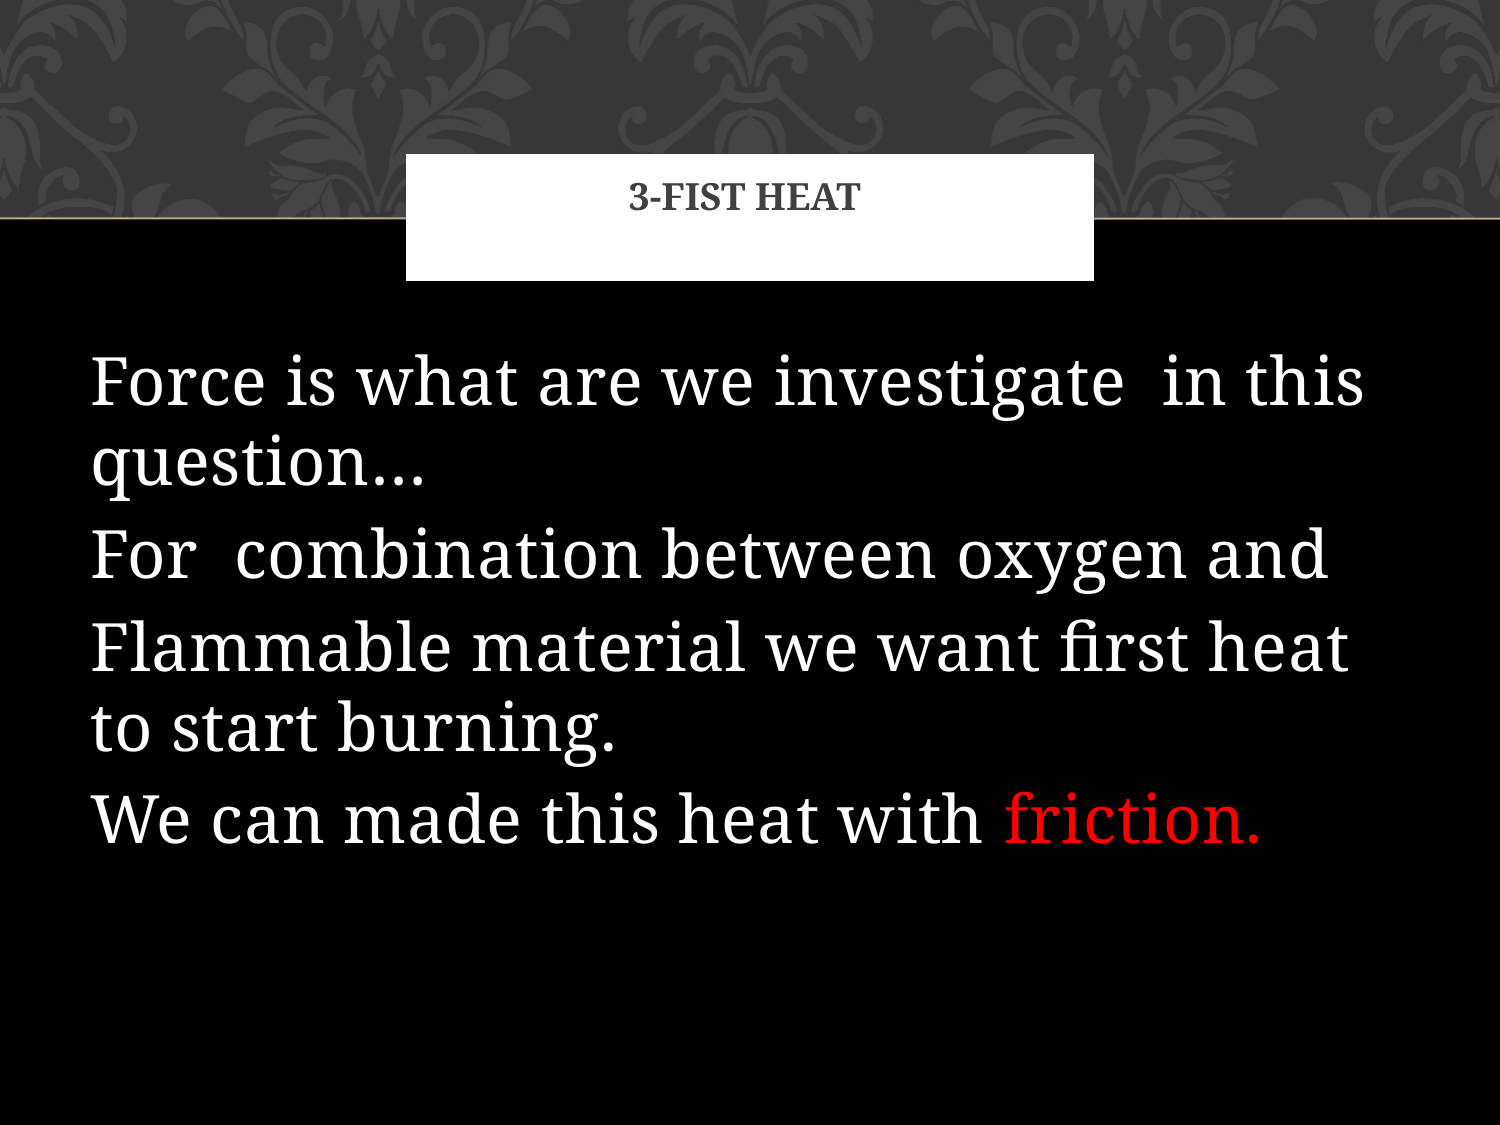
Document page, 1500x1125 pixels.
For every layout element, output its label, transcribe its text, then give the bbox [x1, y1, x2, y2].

title 3-fist heat [406, 154, 1094, 281]
list Force is what are we investigate in this question… For combination between oxygen and Flammable material we want first heat to start burning. We can made this heat with friction. [75, 331, 1425, 1000]
